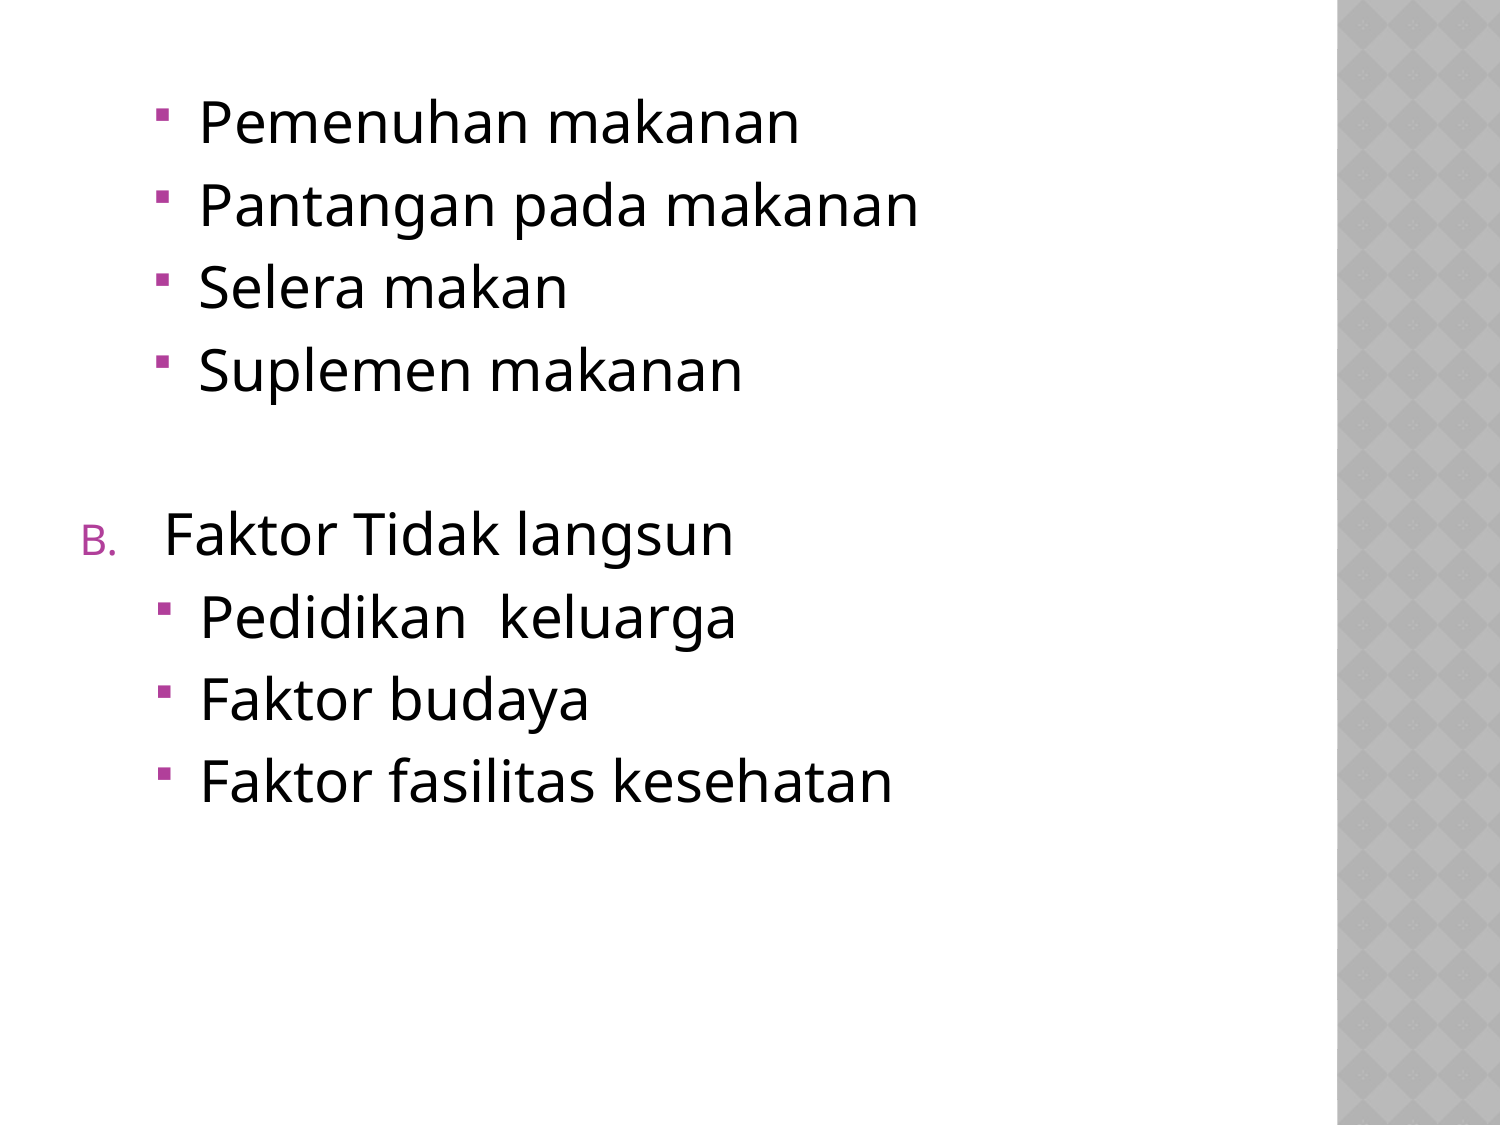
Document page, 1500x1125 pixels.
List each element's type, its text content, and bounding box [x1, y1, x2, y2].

list Pemenuhan makanan Pantangan pada makanan Selera makan Suplemen makanan Faktor Tidak langsun Pedidikan keluarga Faktor budaya Faktor fasilitas kesehatan [64, 78, 1253, 874]
